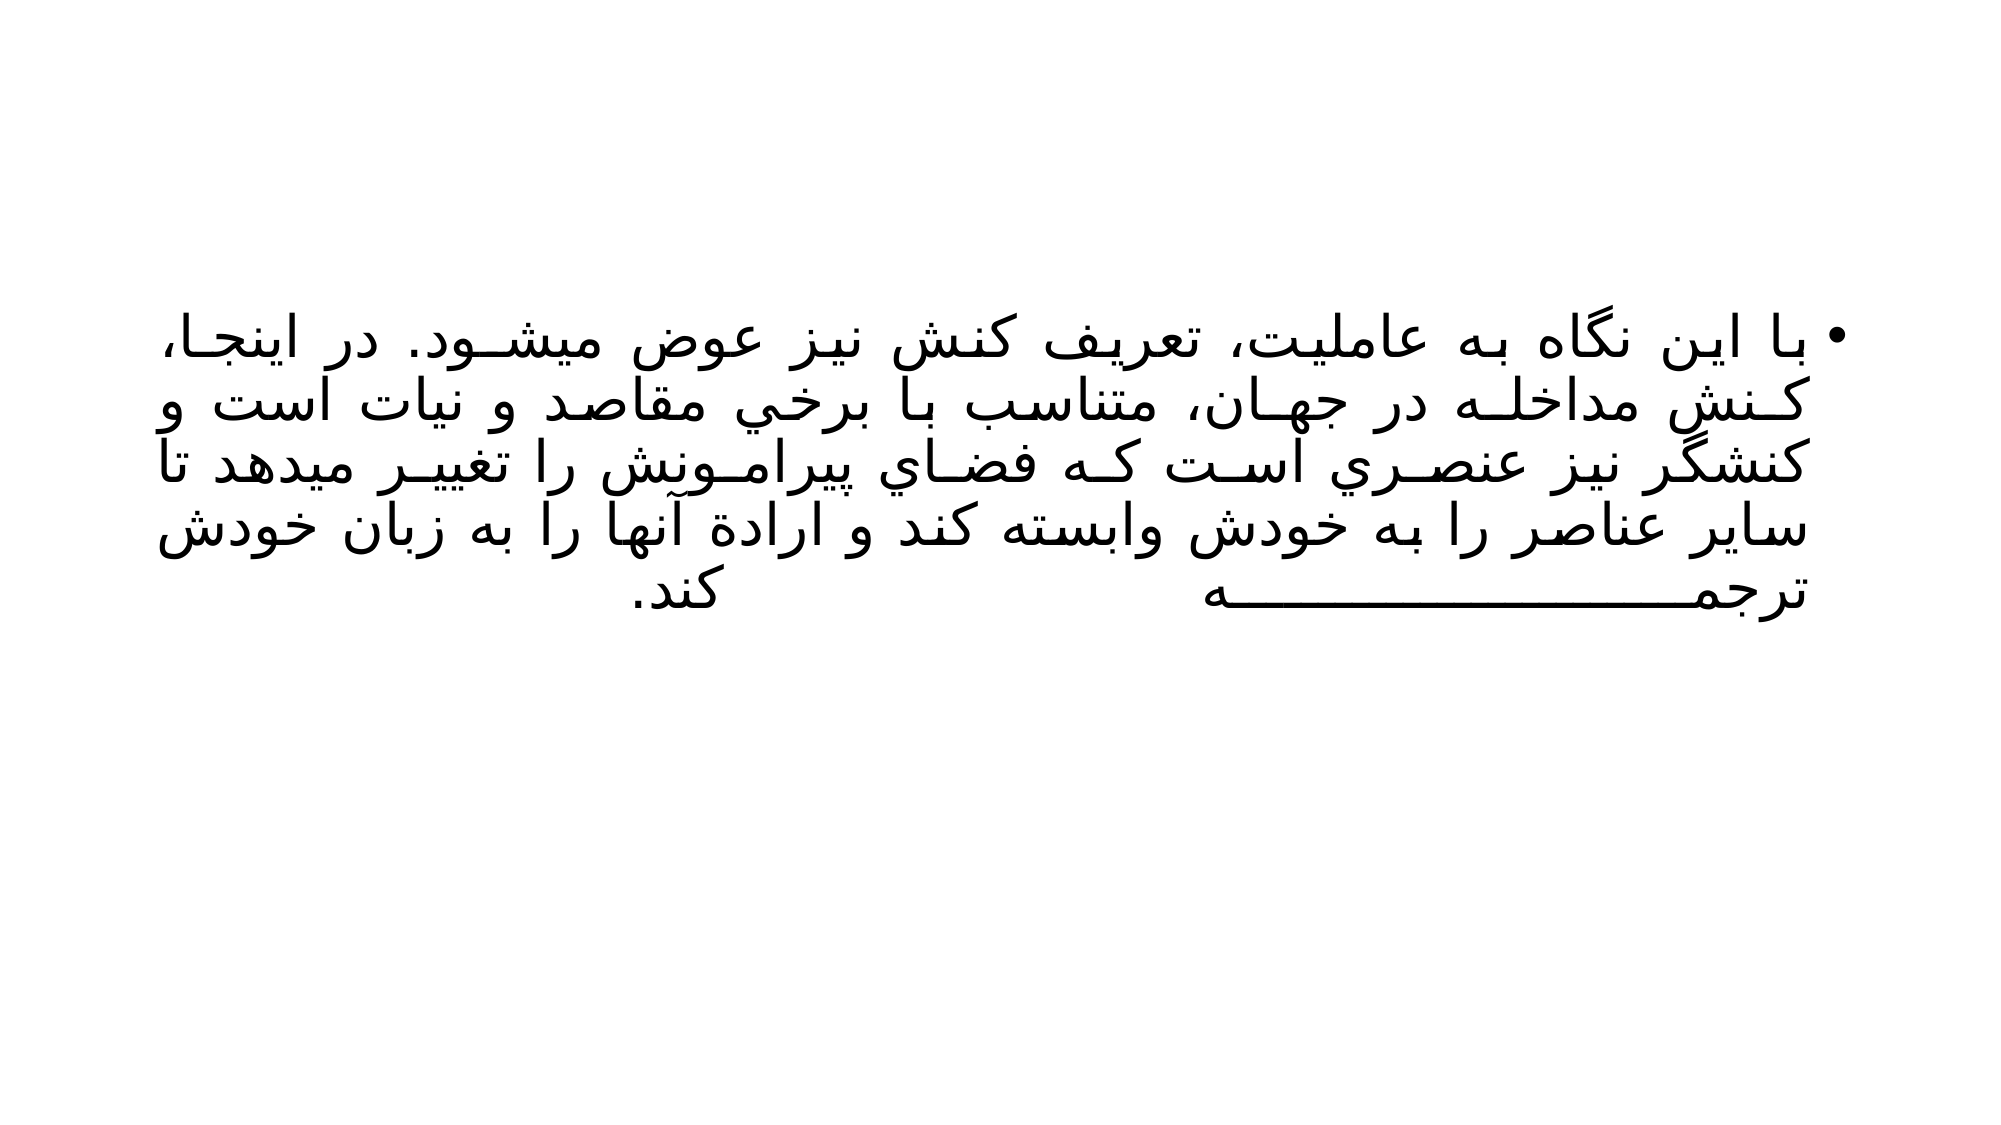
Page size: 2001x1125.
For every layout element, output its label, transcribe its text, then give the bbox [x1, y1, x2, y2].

list با اين نگاه به عامليت، تعريف كنش نيز عوض ميشـود. در اينجـا، كـنش مداخلـه در جهـان، متناسب با برخي مقاصد و نيات است و كنشگر نيز عنصـري اسـت كـه فضـاي پيرامـونش را تغييـر ميدهد تا ساير عناصر را به خودش وابسته كند و ارادة آنها را به زبان خودش ترجمه كند. [137, 299, 1863, 1014]
